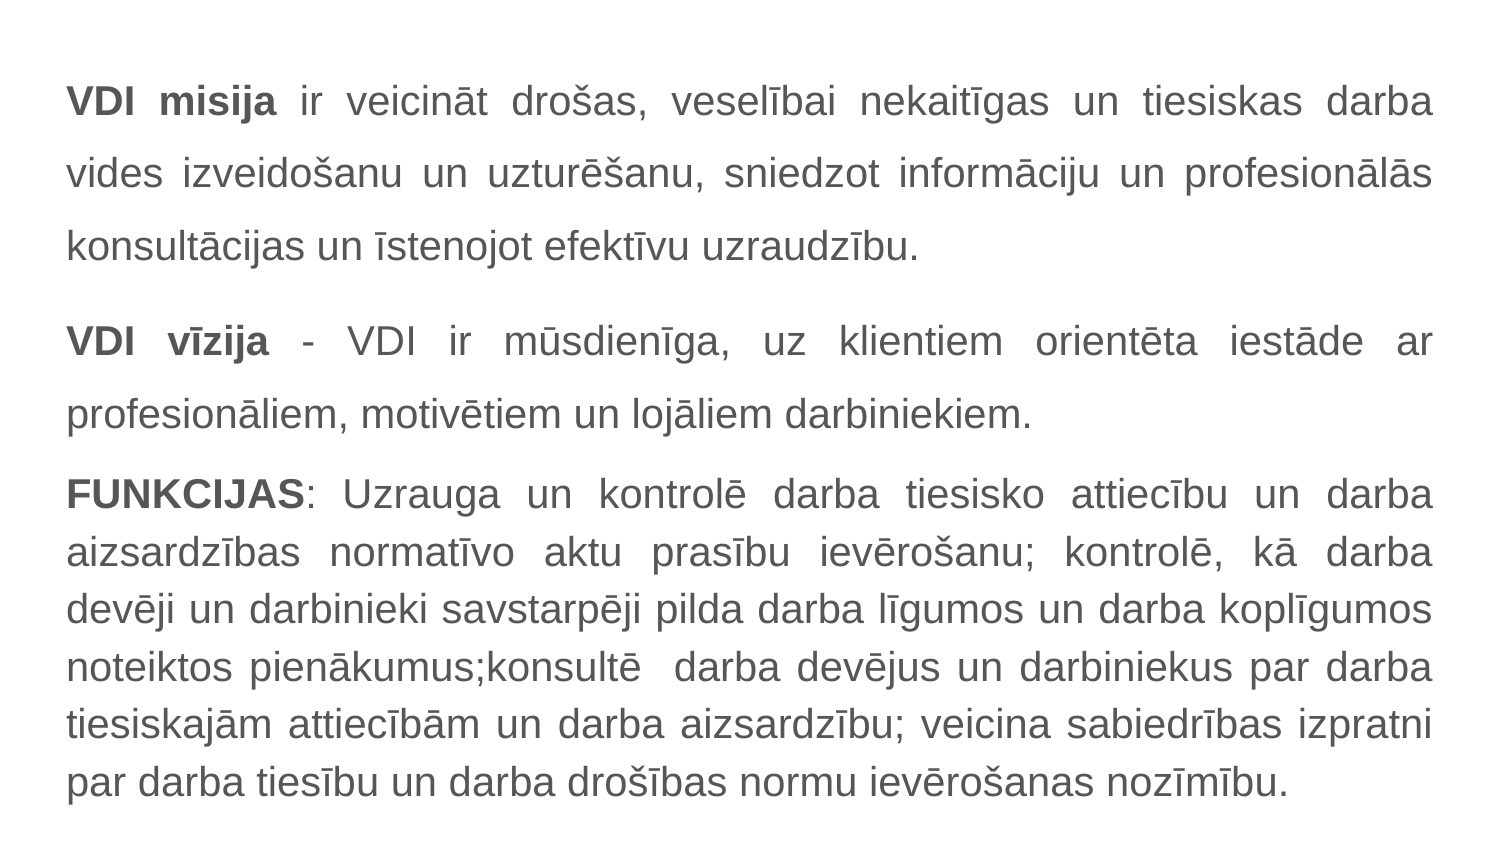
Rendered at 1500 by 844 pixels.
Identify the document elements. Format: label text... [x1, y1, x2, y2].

list VDI misija ir veicināt drošas, veselībai nekaitīgas un tiesiskas darba vides izveidošanu un uzturēšanu, sniedzot informāciju un profesionālās konsultācijas un īstenojot efektīvu uzraudzību. VDI vīzija - VDI ir mūsdienīga, uz klientiem orientēta iestāde ar profesionāliem, motivētiem un lojāliem darbiniekiem. FUNKCIJAS: Uzrauga un kontrolē darba tiesisko attiecību un darba aizsardzības normatīvo aktu prasību ievērošanu; kontrolē, kā darba devēji un darbinieki savstarpēji pilda darba līgumos un darba koplīgumos noteiktos pienākumus;konsultē darba devējus un darbiniekus par darba tiesiskajām attiecībām un darba aizsardzību; veicina sabiedrības izpratni par darba tiesību un darba drošības normu ievērošanas nozīmību. [51, 36, 1449, 750]
